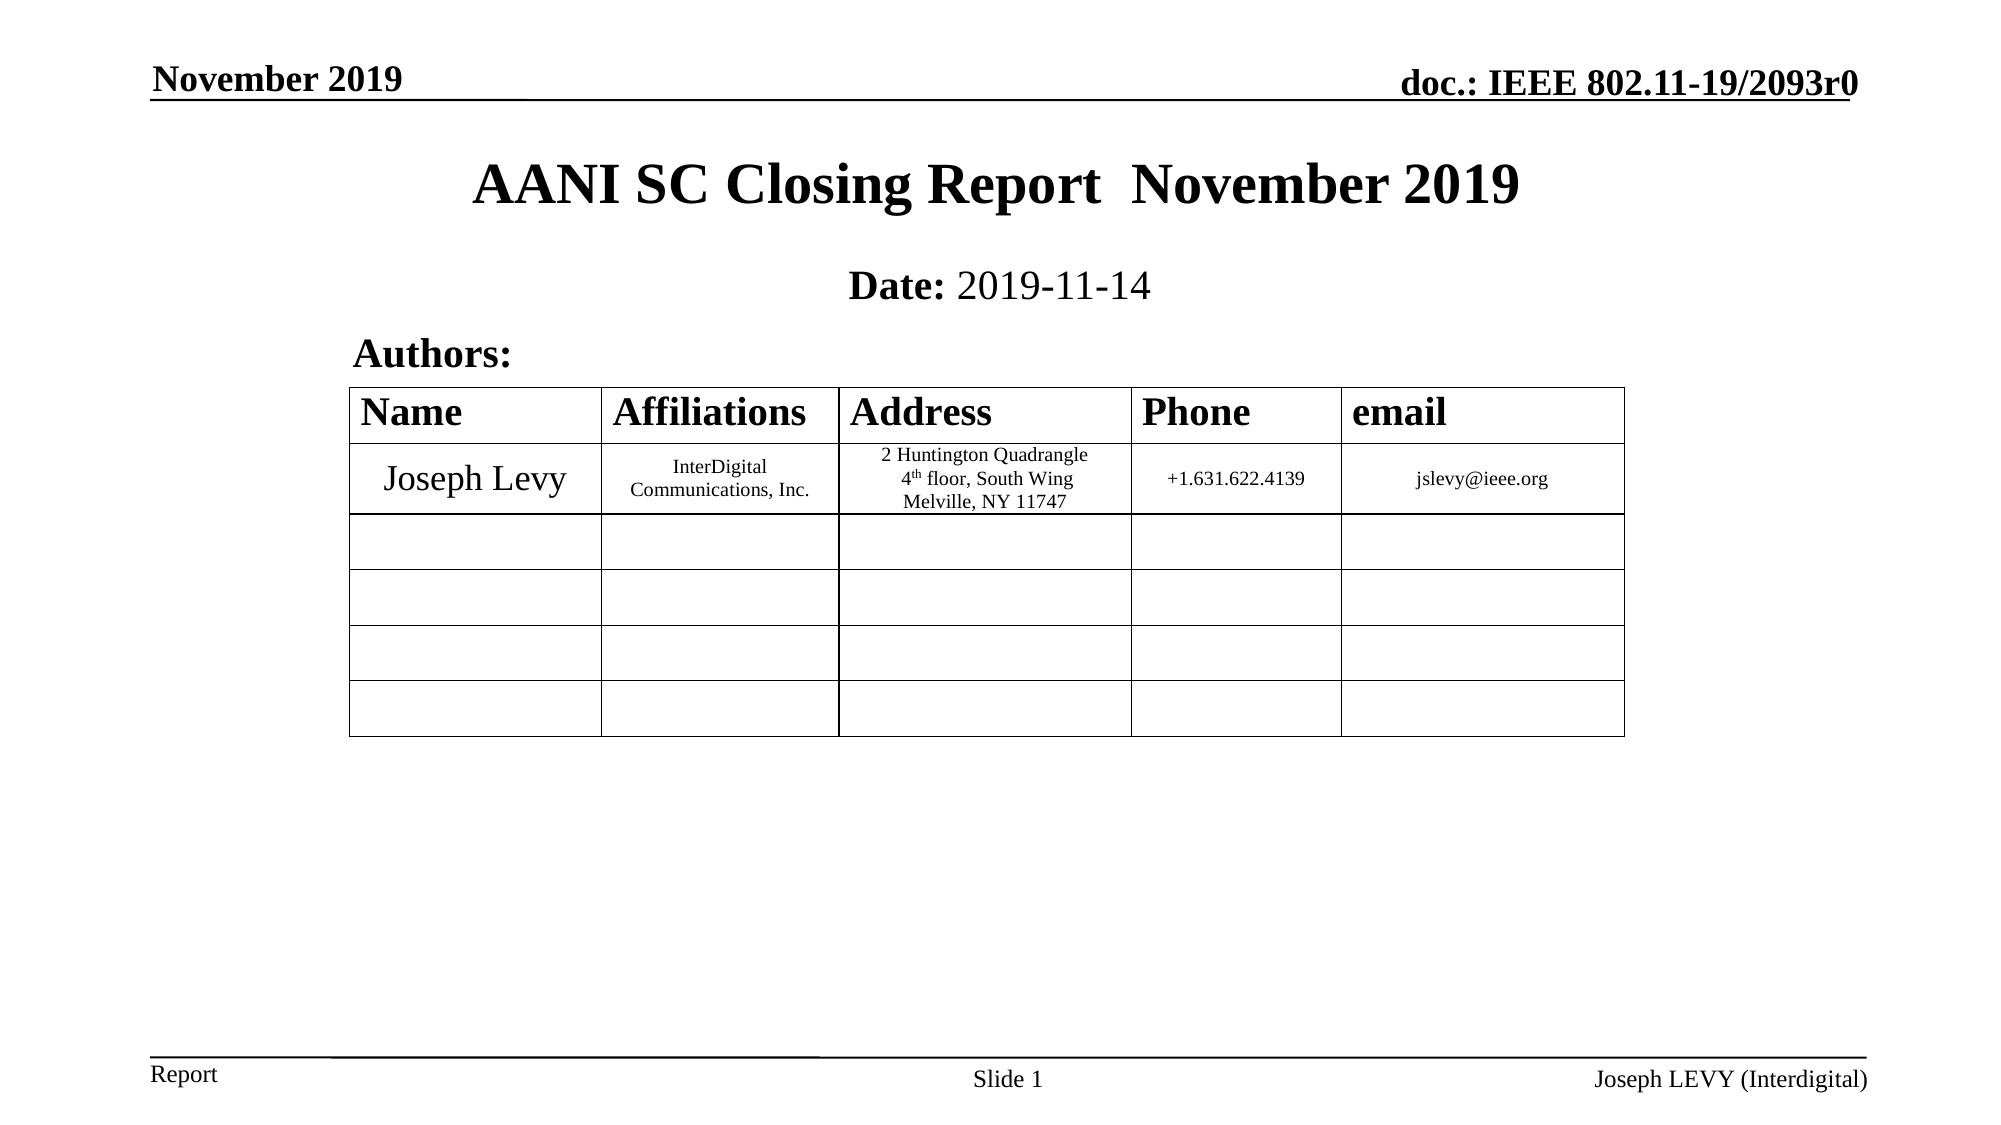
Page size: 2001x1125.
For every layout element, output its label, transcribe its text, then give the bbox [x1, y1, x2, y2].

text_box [334, 386, 1654, 792]
text_box Date: 2019-11-14 [362, 249, 1638, 313]
footer Joseph LEVY (Interdigital) [1171, 1061, 1869, 1093]
text_box AANI SC Closing Report November 2019 [281, 137, 1713, 250]
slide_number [152, 54, 563, 100]
text_box Authors: [337, 318, 575, 381]
slide_number Slide 1 [950, 1061, 1067, 1123]
